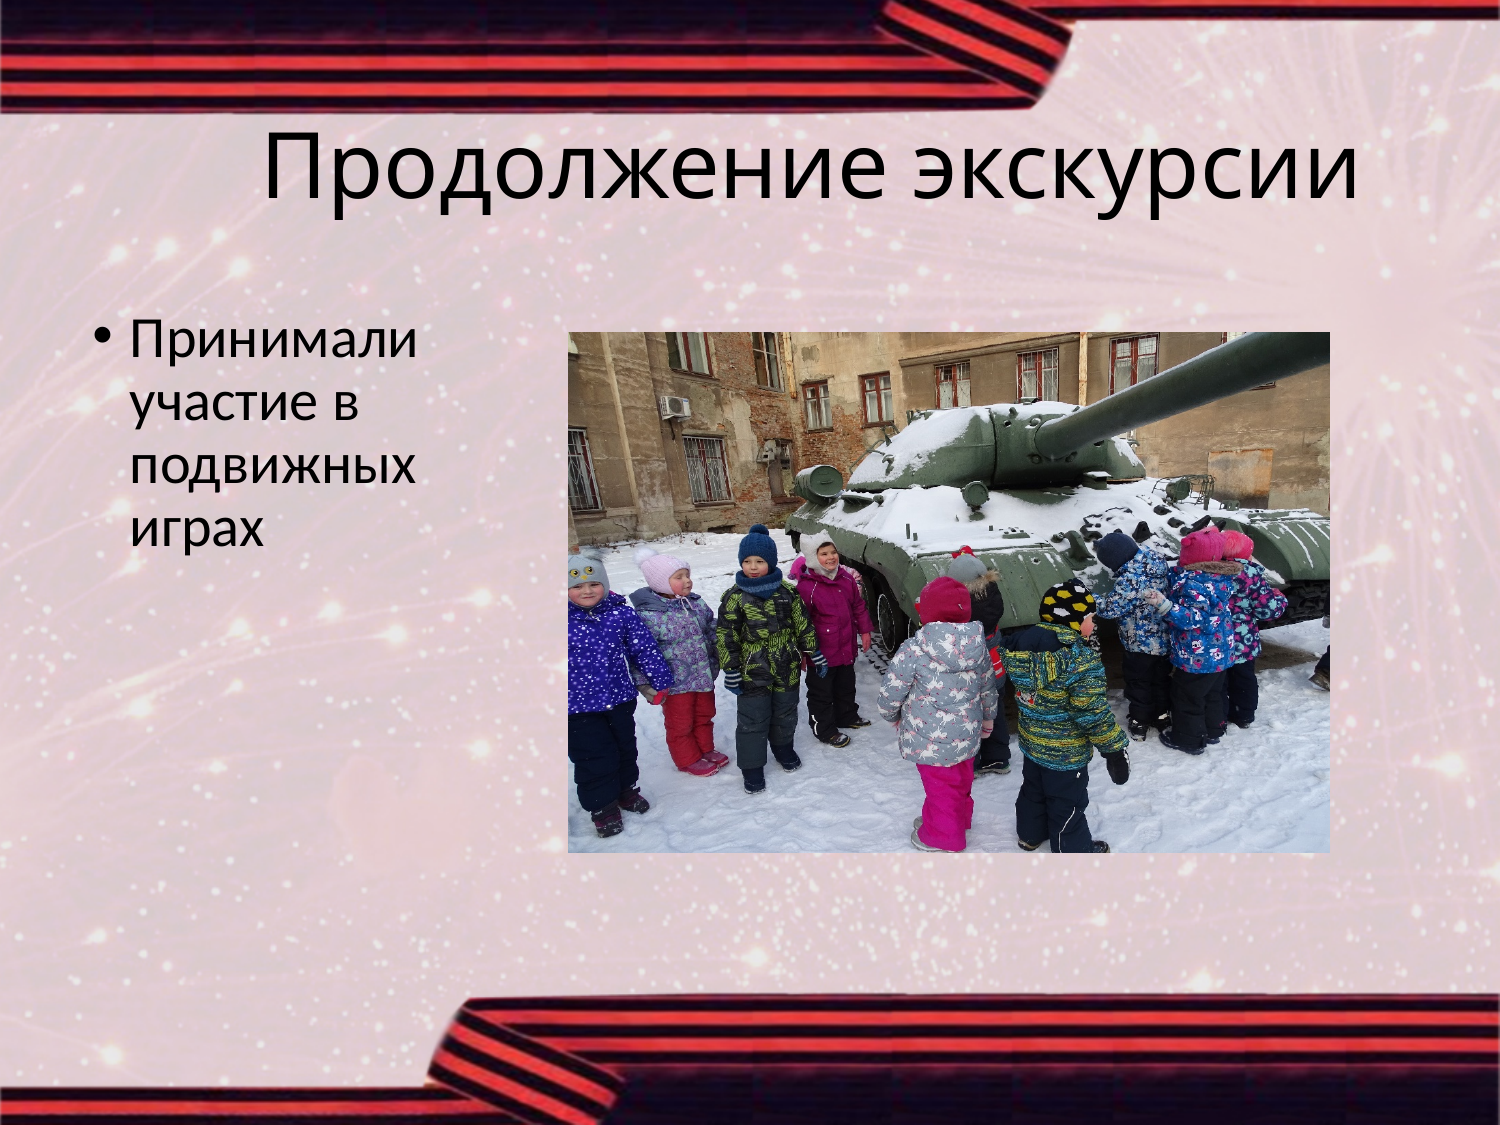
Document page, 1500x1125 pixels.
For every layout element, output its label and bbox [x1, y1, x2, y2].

list [568, 332, 1330, 854]
picture [0, 0, 1500, 1125]
